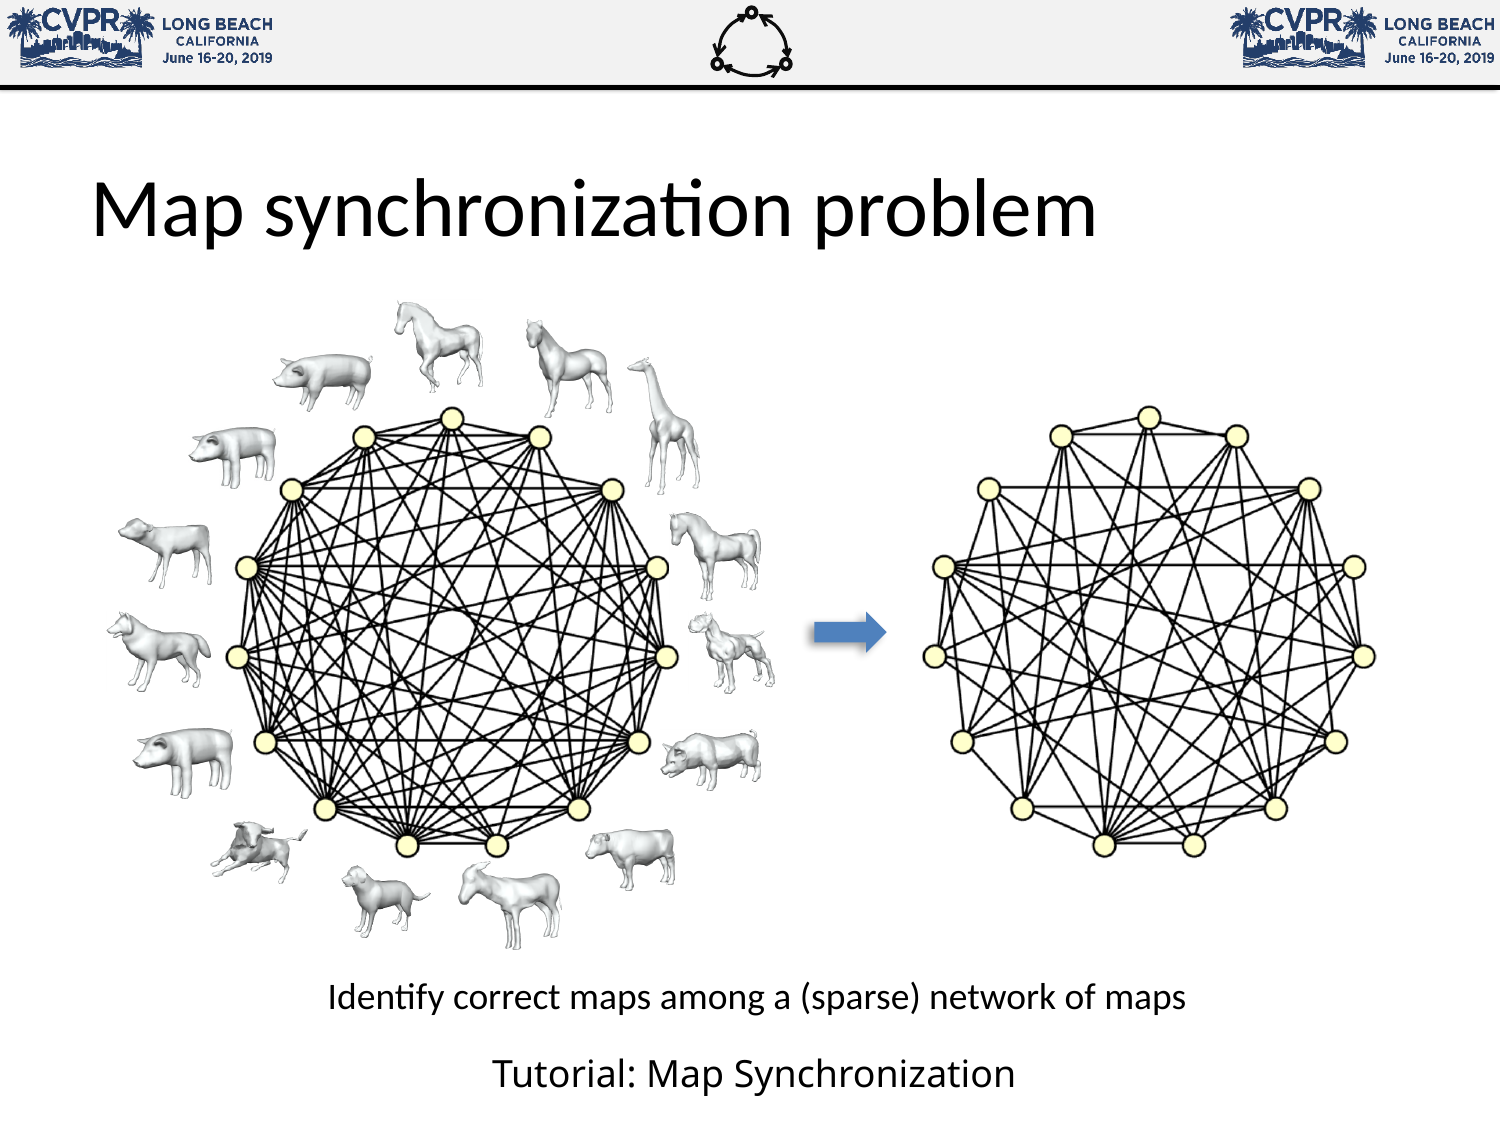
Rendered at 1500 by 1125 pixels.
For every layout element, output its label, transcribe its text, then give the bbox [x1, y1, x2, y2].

title Map synchronization problem [75, 120, 1425, 288]
picture [1230, 7, 1494, 68]
picture [7, 7, 272, 68]
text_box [106, 299, 1386, 950]
text_box Identify correct maps among a (sparse) network of maps [312, 964, 1203, 1025]
